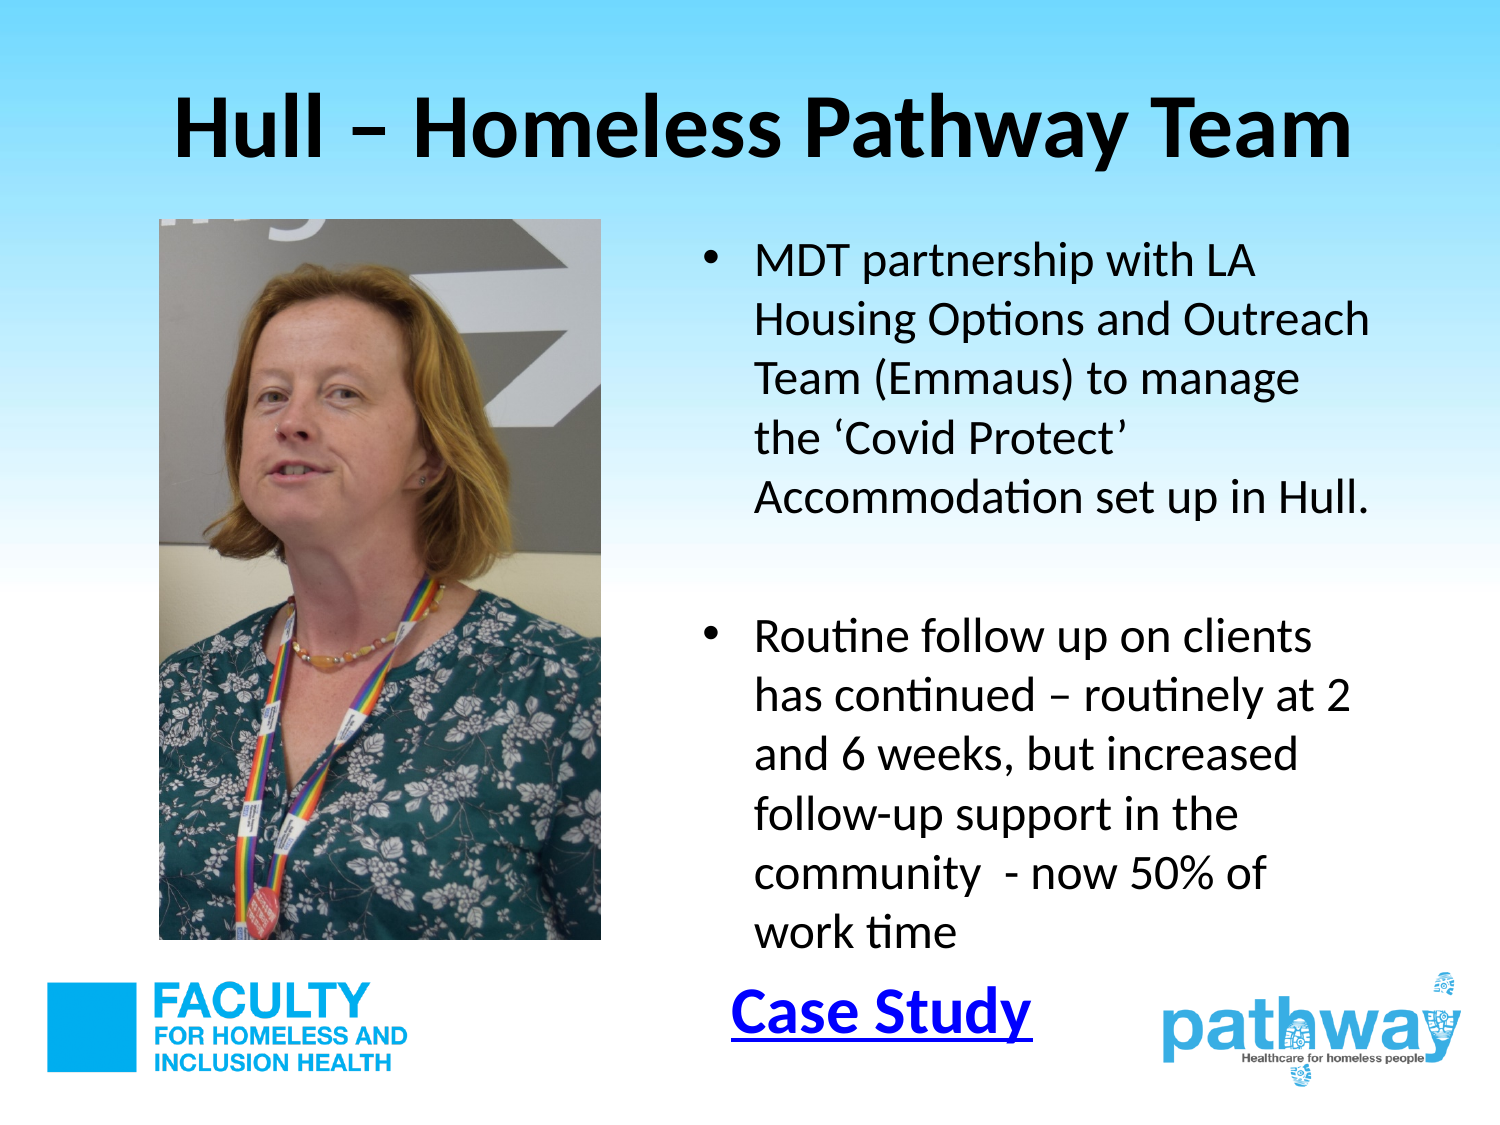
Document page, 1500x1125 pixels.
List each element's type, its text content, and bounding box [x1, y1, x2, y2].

text_box Case Study [643, 959, 1121, 1054]
picture [0, 0, 1500, 1125]
list MDT partnership with LA Housing Options and Outreach Team (Emmaus) to manage the ‘Covid Protect’ Accommodation set up in Hull. Routine follow up on clients has continued – routinely at 2 and 6 weeks, but increased follow-up support in the community - now 50% of work time [687, 219, 1391, 985]
title Hull – Homeless Pathway Team [128, 45, 1422, 197]
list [159, 218, 601, 940]
